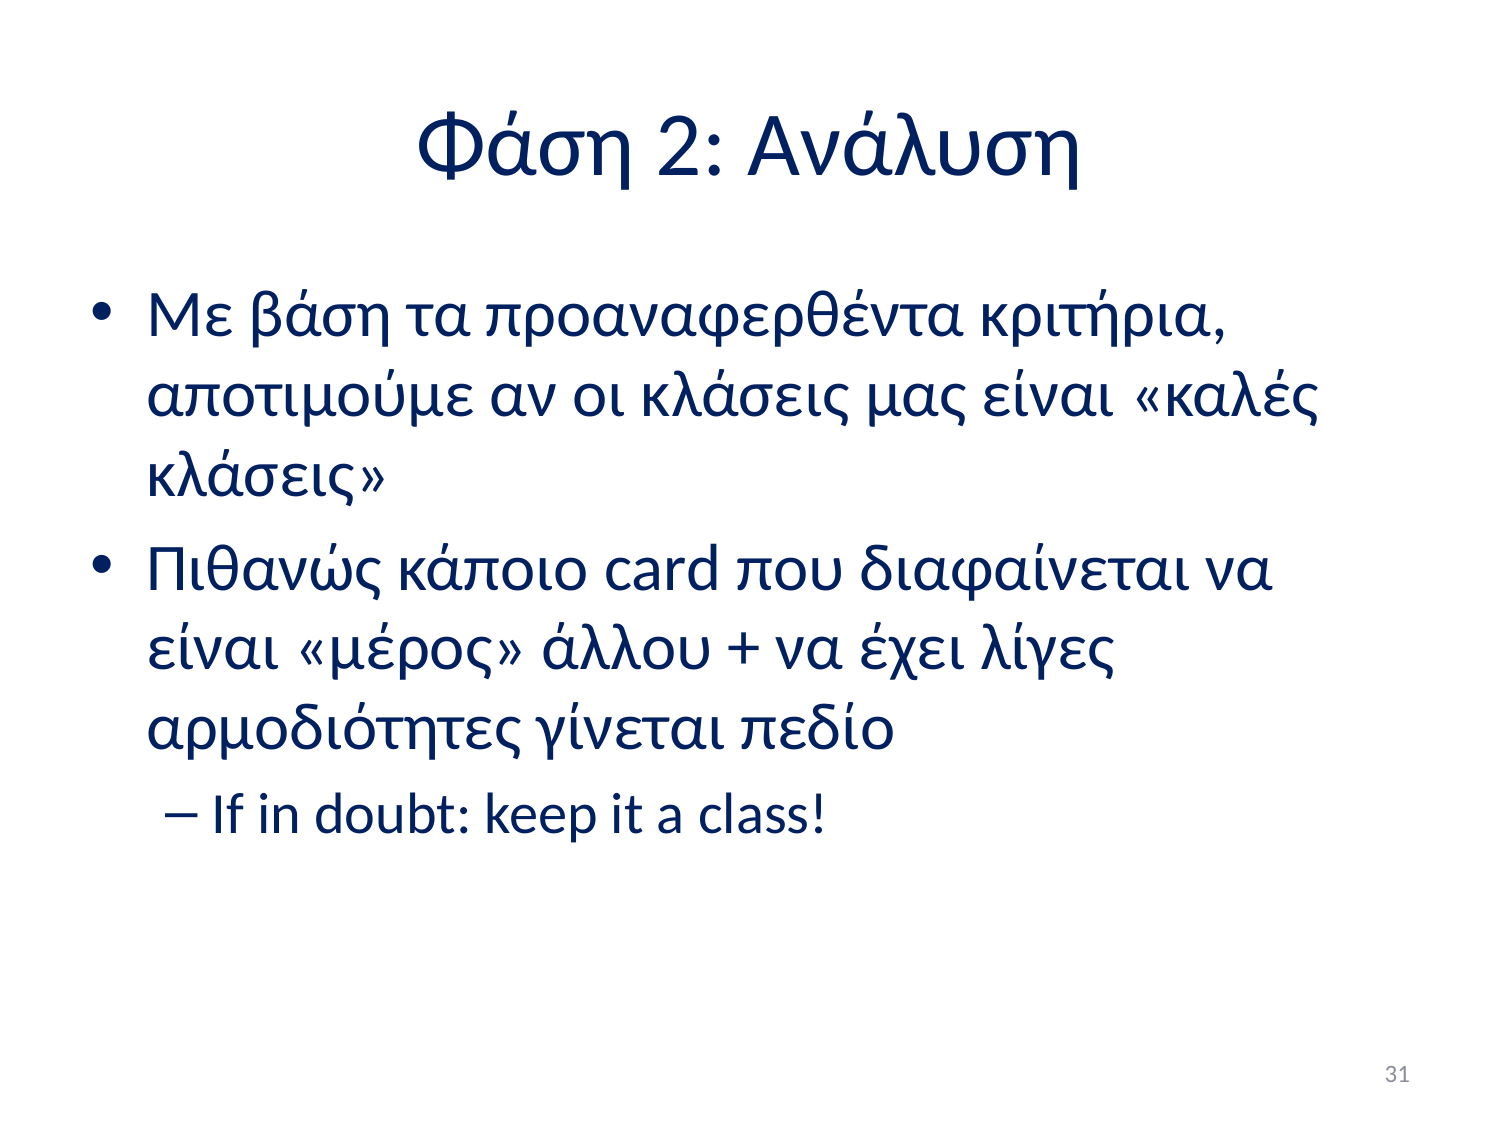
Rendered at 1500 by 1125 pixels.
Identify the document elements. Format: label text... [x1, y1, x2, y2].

list Με βάση τα προαναφερθέντα κριτήρια, αποτιμούμε αν οι κλάσεις μας είναι «καλές κλάσεις» Πιθανώς κάποιο card που διαφαίνεται να είναι «μέρος» άλλου + να έχει λίγες αρμοδιότητες γίνεται πεδίο If in doubt: keep it a class! [75, 262, 1425, 1005]
slide_number 31 [1074, 1042, 1425, 1103]
title Φάση 2: Ανάλυση [75, 45, 1425, 233]
